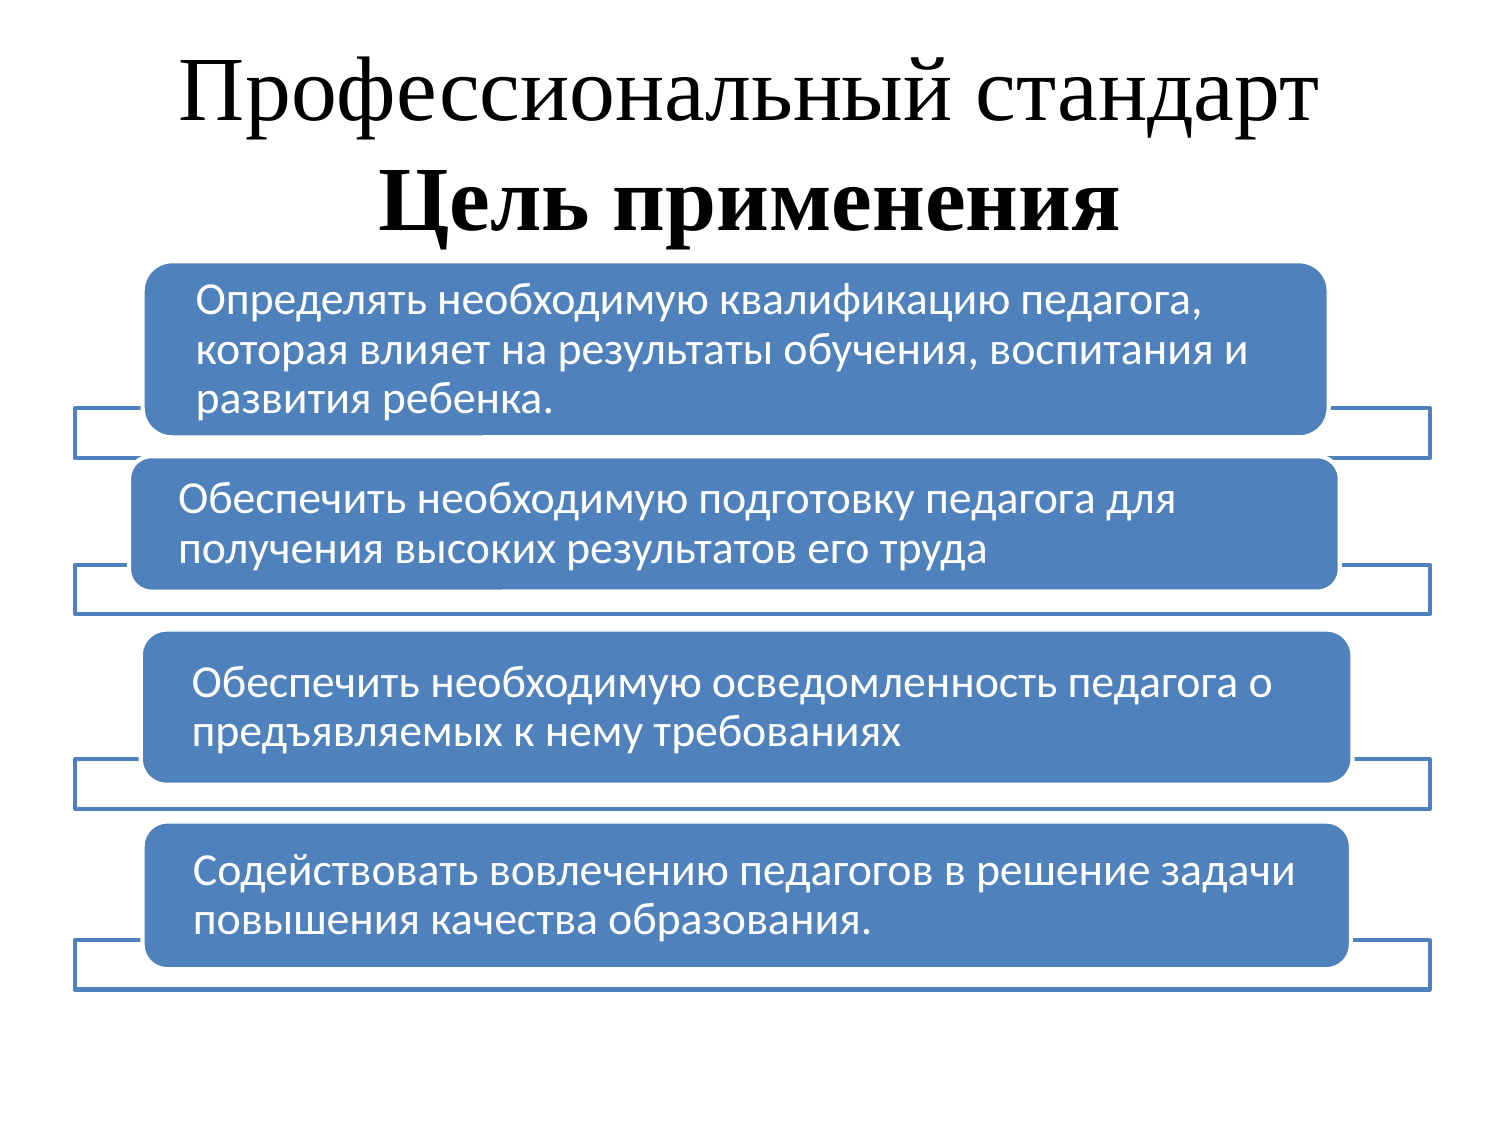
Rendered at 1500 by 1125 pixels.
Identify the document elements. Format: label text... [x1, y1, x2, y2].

title Профессиональный стандарт Цель применения [74, 44, 1426, 233]
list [74, 245, 1430, 1006]
